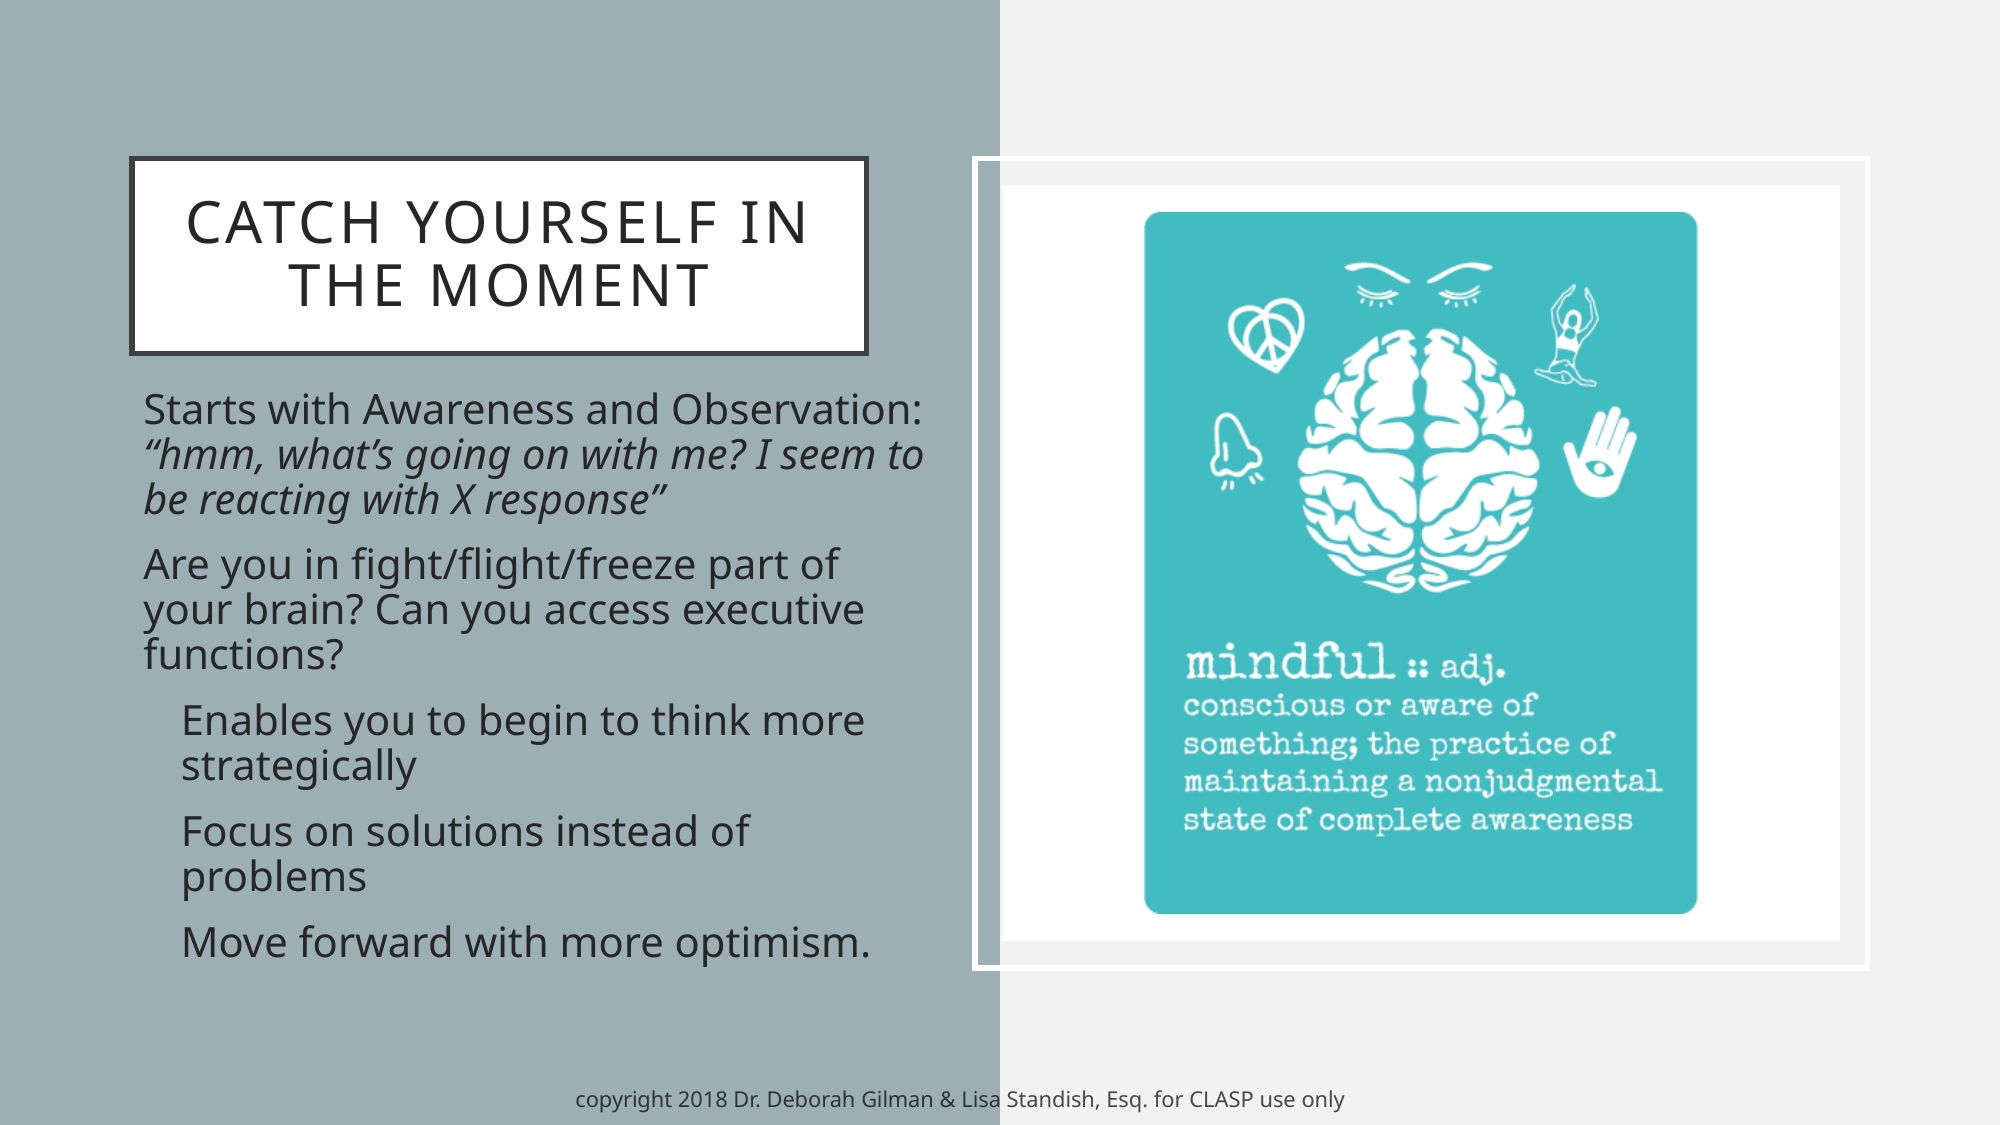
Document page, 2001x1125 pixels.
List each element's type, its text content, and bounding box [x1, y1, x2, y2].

title Catch yourself in the moment [129, 156, 869, 356]
footer copyright 2018 Dr. Deborah Gilman & Lisa Standish, Esq. for CLASP use only [560, 1072, 1529, 1125]
list Starts with Awareness and Observation: “hmm, what’s going on with me? I seem to be reacting with X response” Are you in fight/flight/freeze part of your brain? Can you access executive functions? Enables you to begin to think more strategically Focus on solutions instead of problems Move forward with more optimism. [53, 380, 946, 996]
picture [1144, 212, 1698, 915]
text_box [974, 157, 1868, 969]
text_box [1001, 184, 1841, 942]
